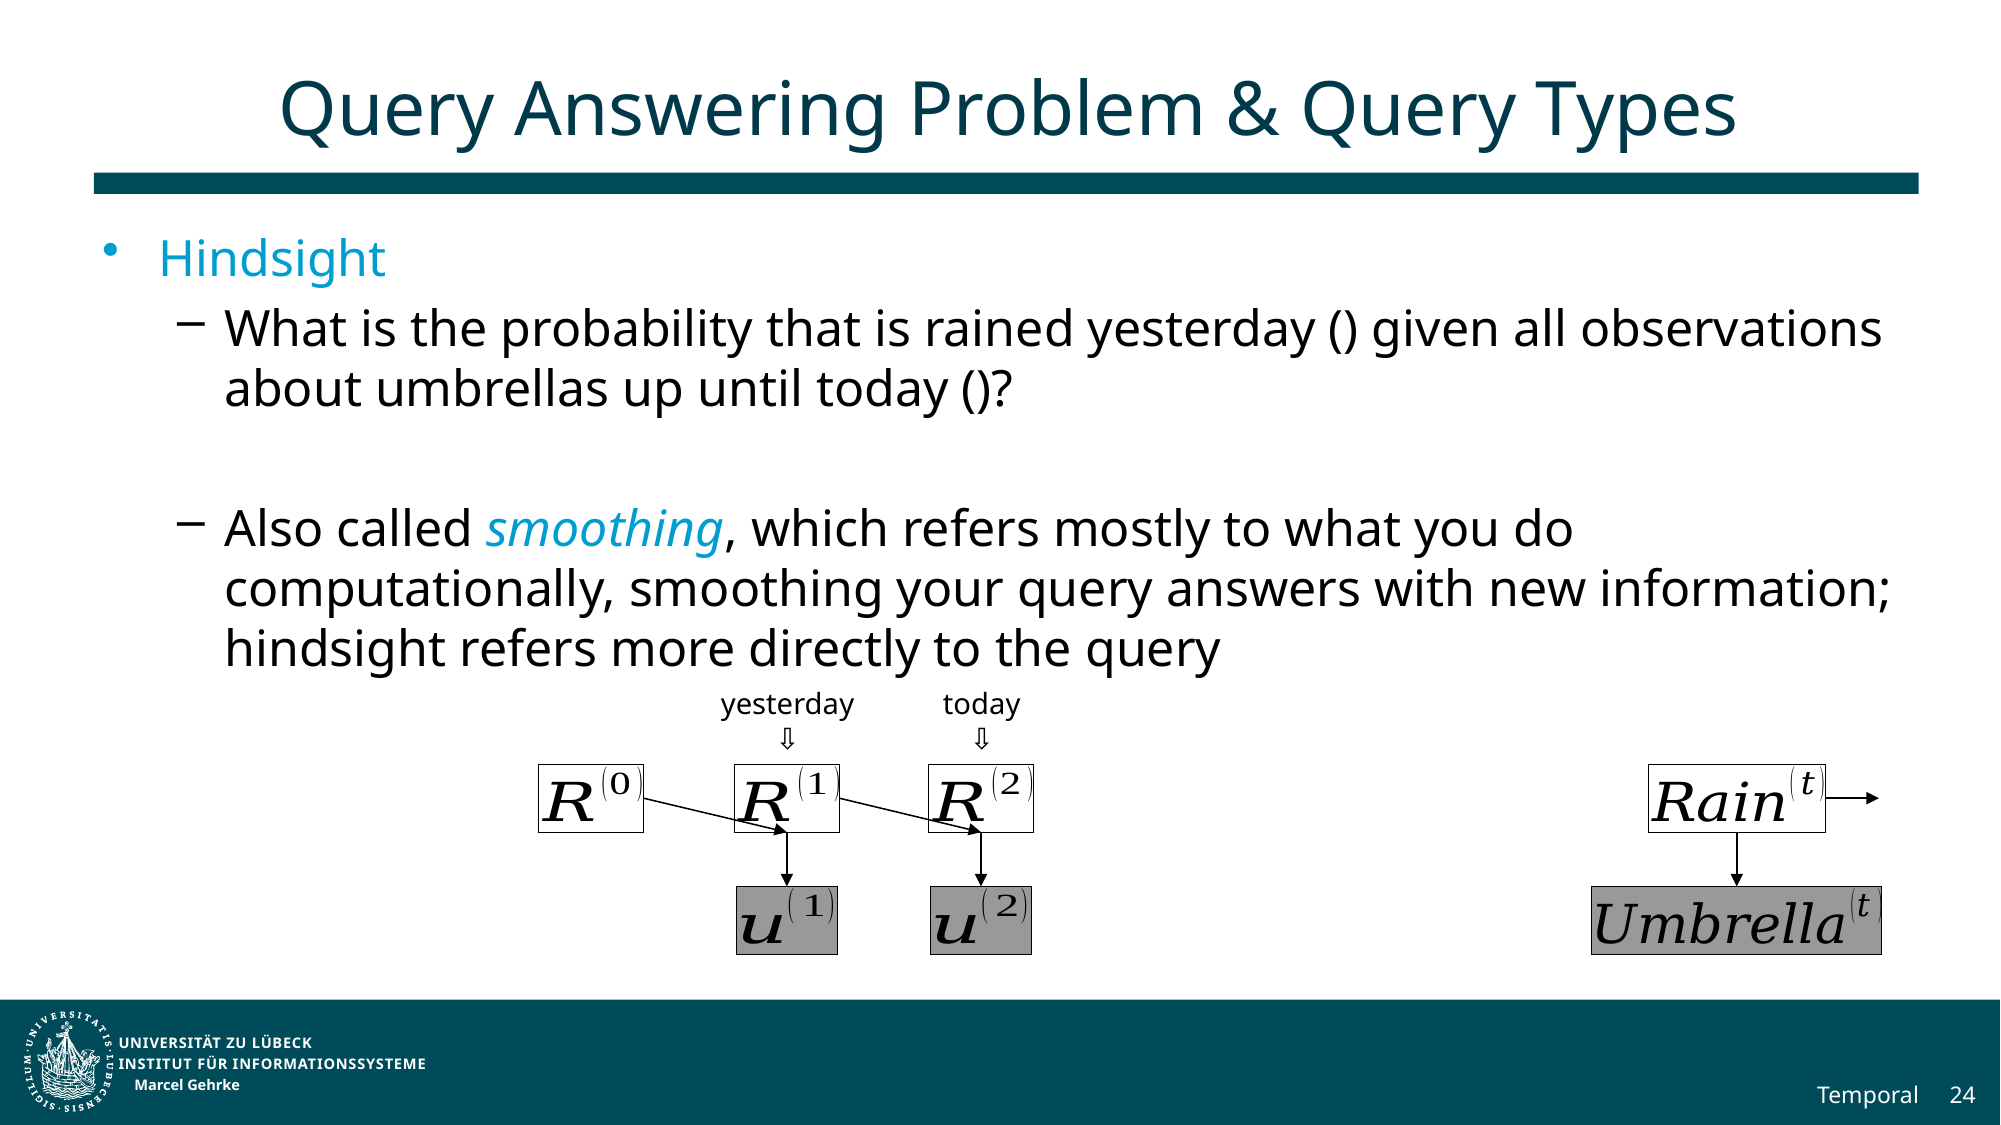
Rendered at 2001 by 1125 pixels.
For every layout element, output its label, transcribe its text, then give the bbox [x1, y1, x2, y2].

text_box yesterday ⇩ [706, 678, 870, 763]
footer Marcel Gehrke [0, 1068, 504, 1101]
slide_number Temporal [1992, 1073, 2000, 1106]
slide_number 24 [1524, 1073, 1992, 1106]
title Query Answering Problem & Query Types [99, 52, 1919, 161]
text_box today ⇩ [928, 678, 1036, 763]
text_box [1591, 763, 1883, 955]
